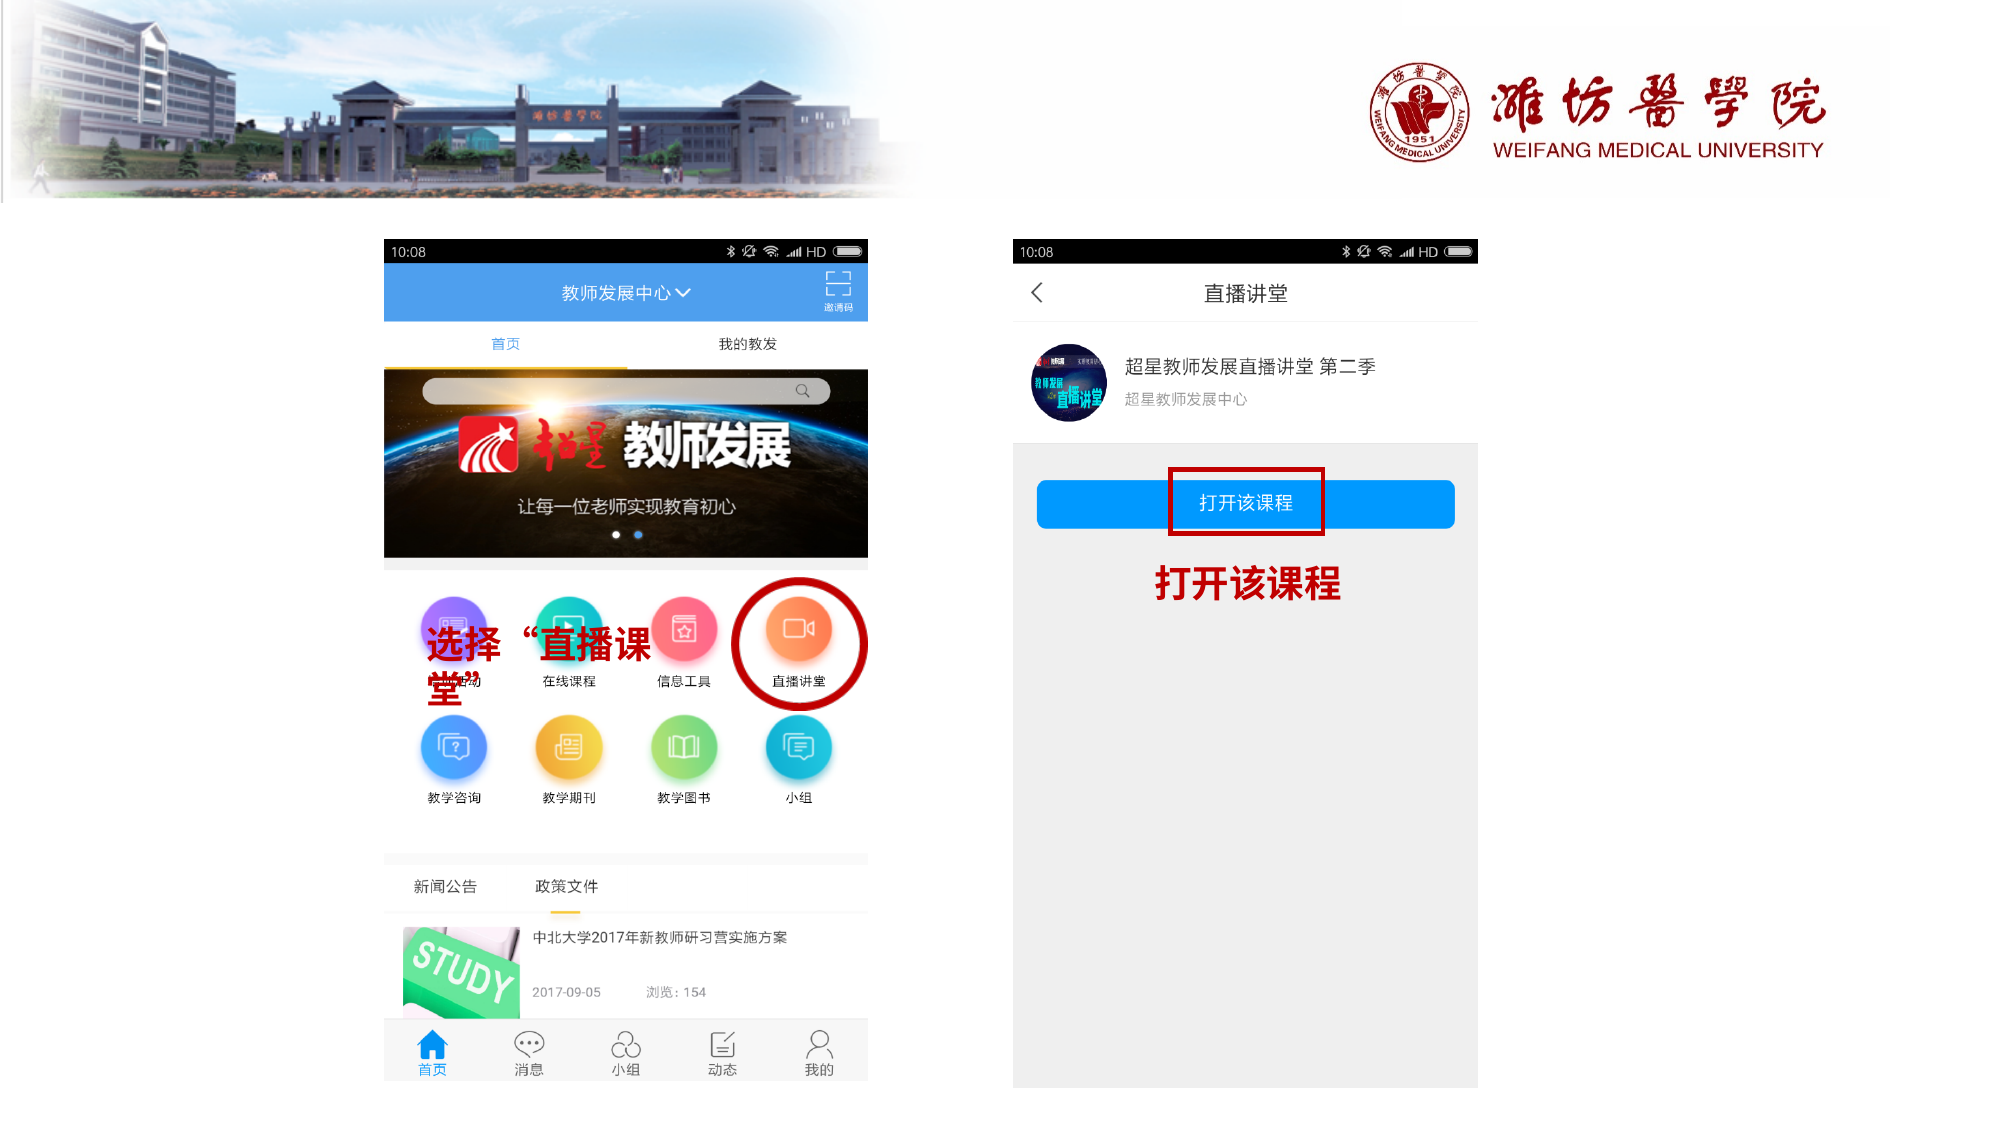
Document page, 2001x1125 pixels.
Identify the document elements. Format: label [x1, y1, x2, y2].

picture [384, 239, 868, 1081]
picture [1013, 239, 1478, 1088]
picture [0, 0, 1890, 203]
